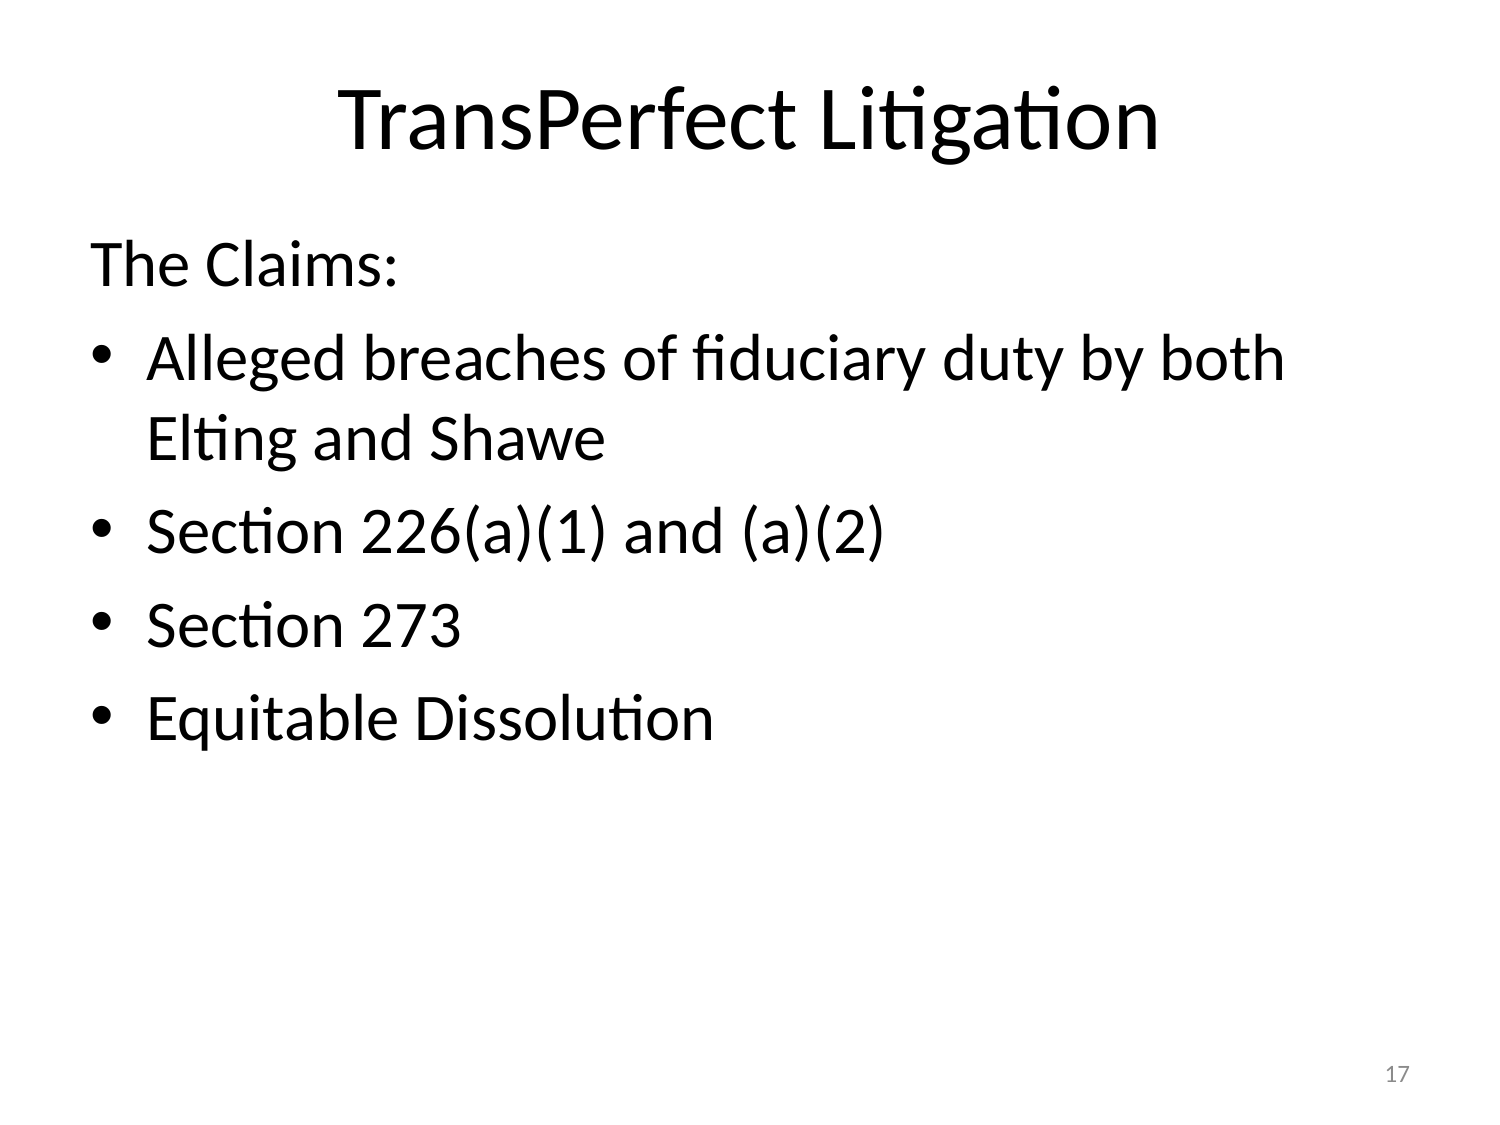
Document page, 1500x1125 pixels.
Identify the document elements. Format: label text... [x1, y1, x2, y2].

slide_number 17 [1074, 1042, 1425, 1103]
list The Claims: Alleged breaches of fiduciary duty by both Elting and Shawe Section 226(a)(1) and (a)(2) Section 273 Equitable Dissolution [75, 212, 1425, 955]
title TransPerfect Litigation [75, 62, 1425, 163]
